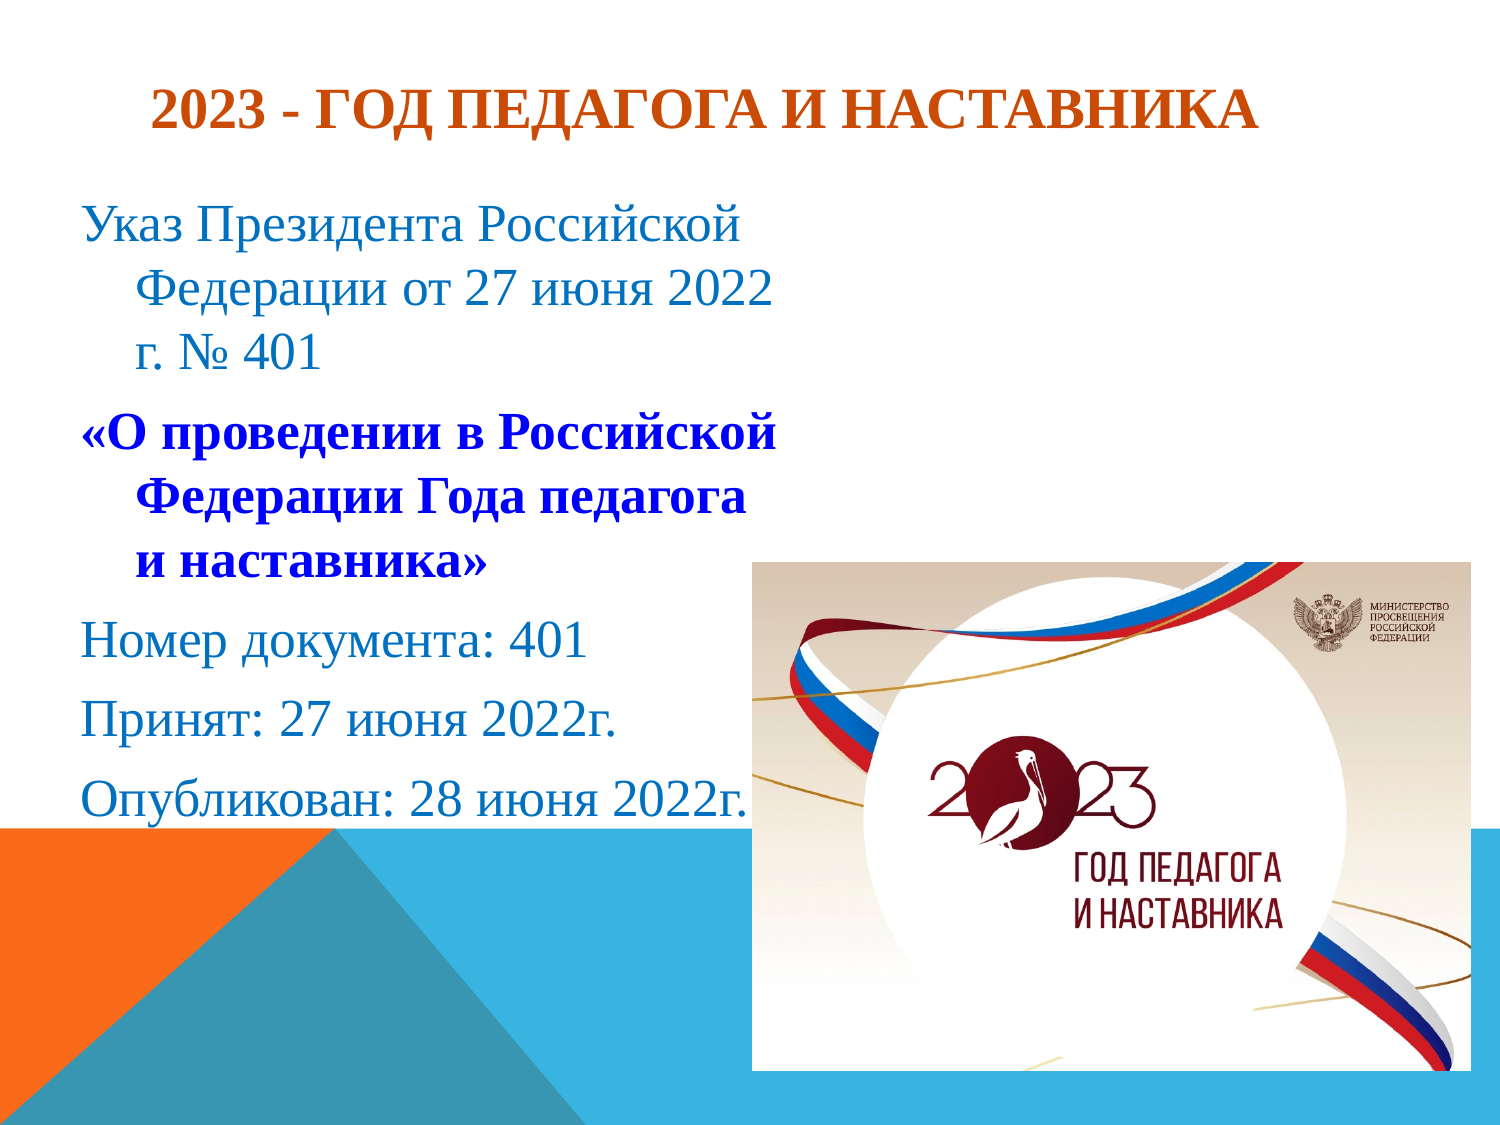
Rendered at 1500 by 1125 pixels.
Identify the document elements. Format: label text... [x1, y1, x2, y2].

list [751, 562, 1471, 1071]
list Указ Президента Российской Федерации от 27 июня 2022 г. № 401 «О проведении в Российской Федерации Года педагога и наставника» Номер документа: 401 Принят: 27 июня 2022г. Опубликован: 28 июня 2022г. [64, 179, 798, 846]
title 2023 - Год педагога и наставника [135, 60, 1369, 150]
